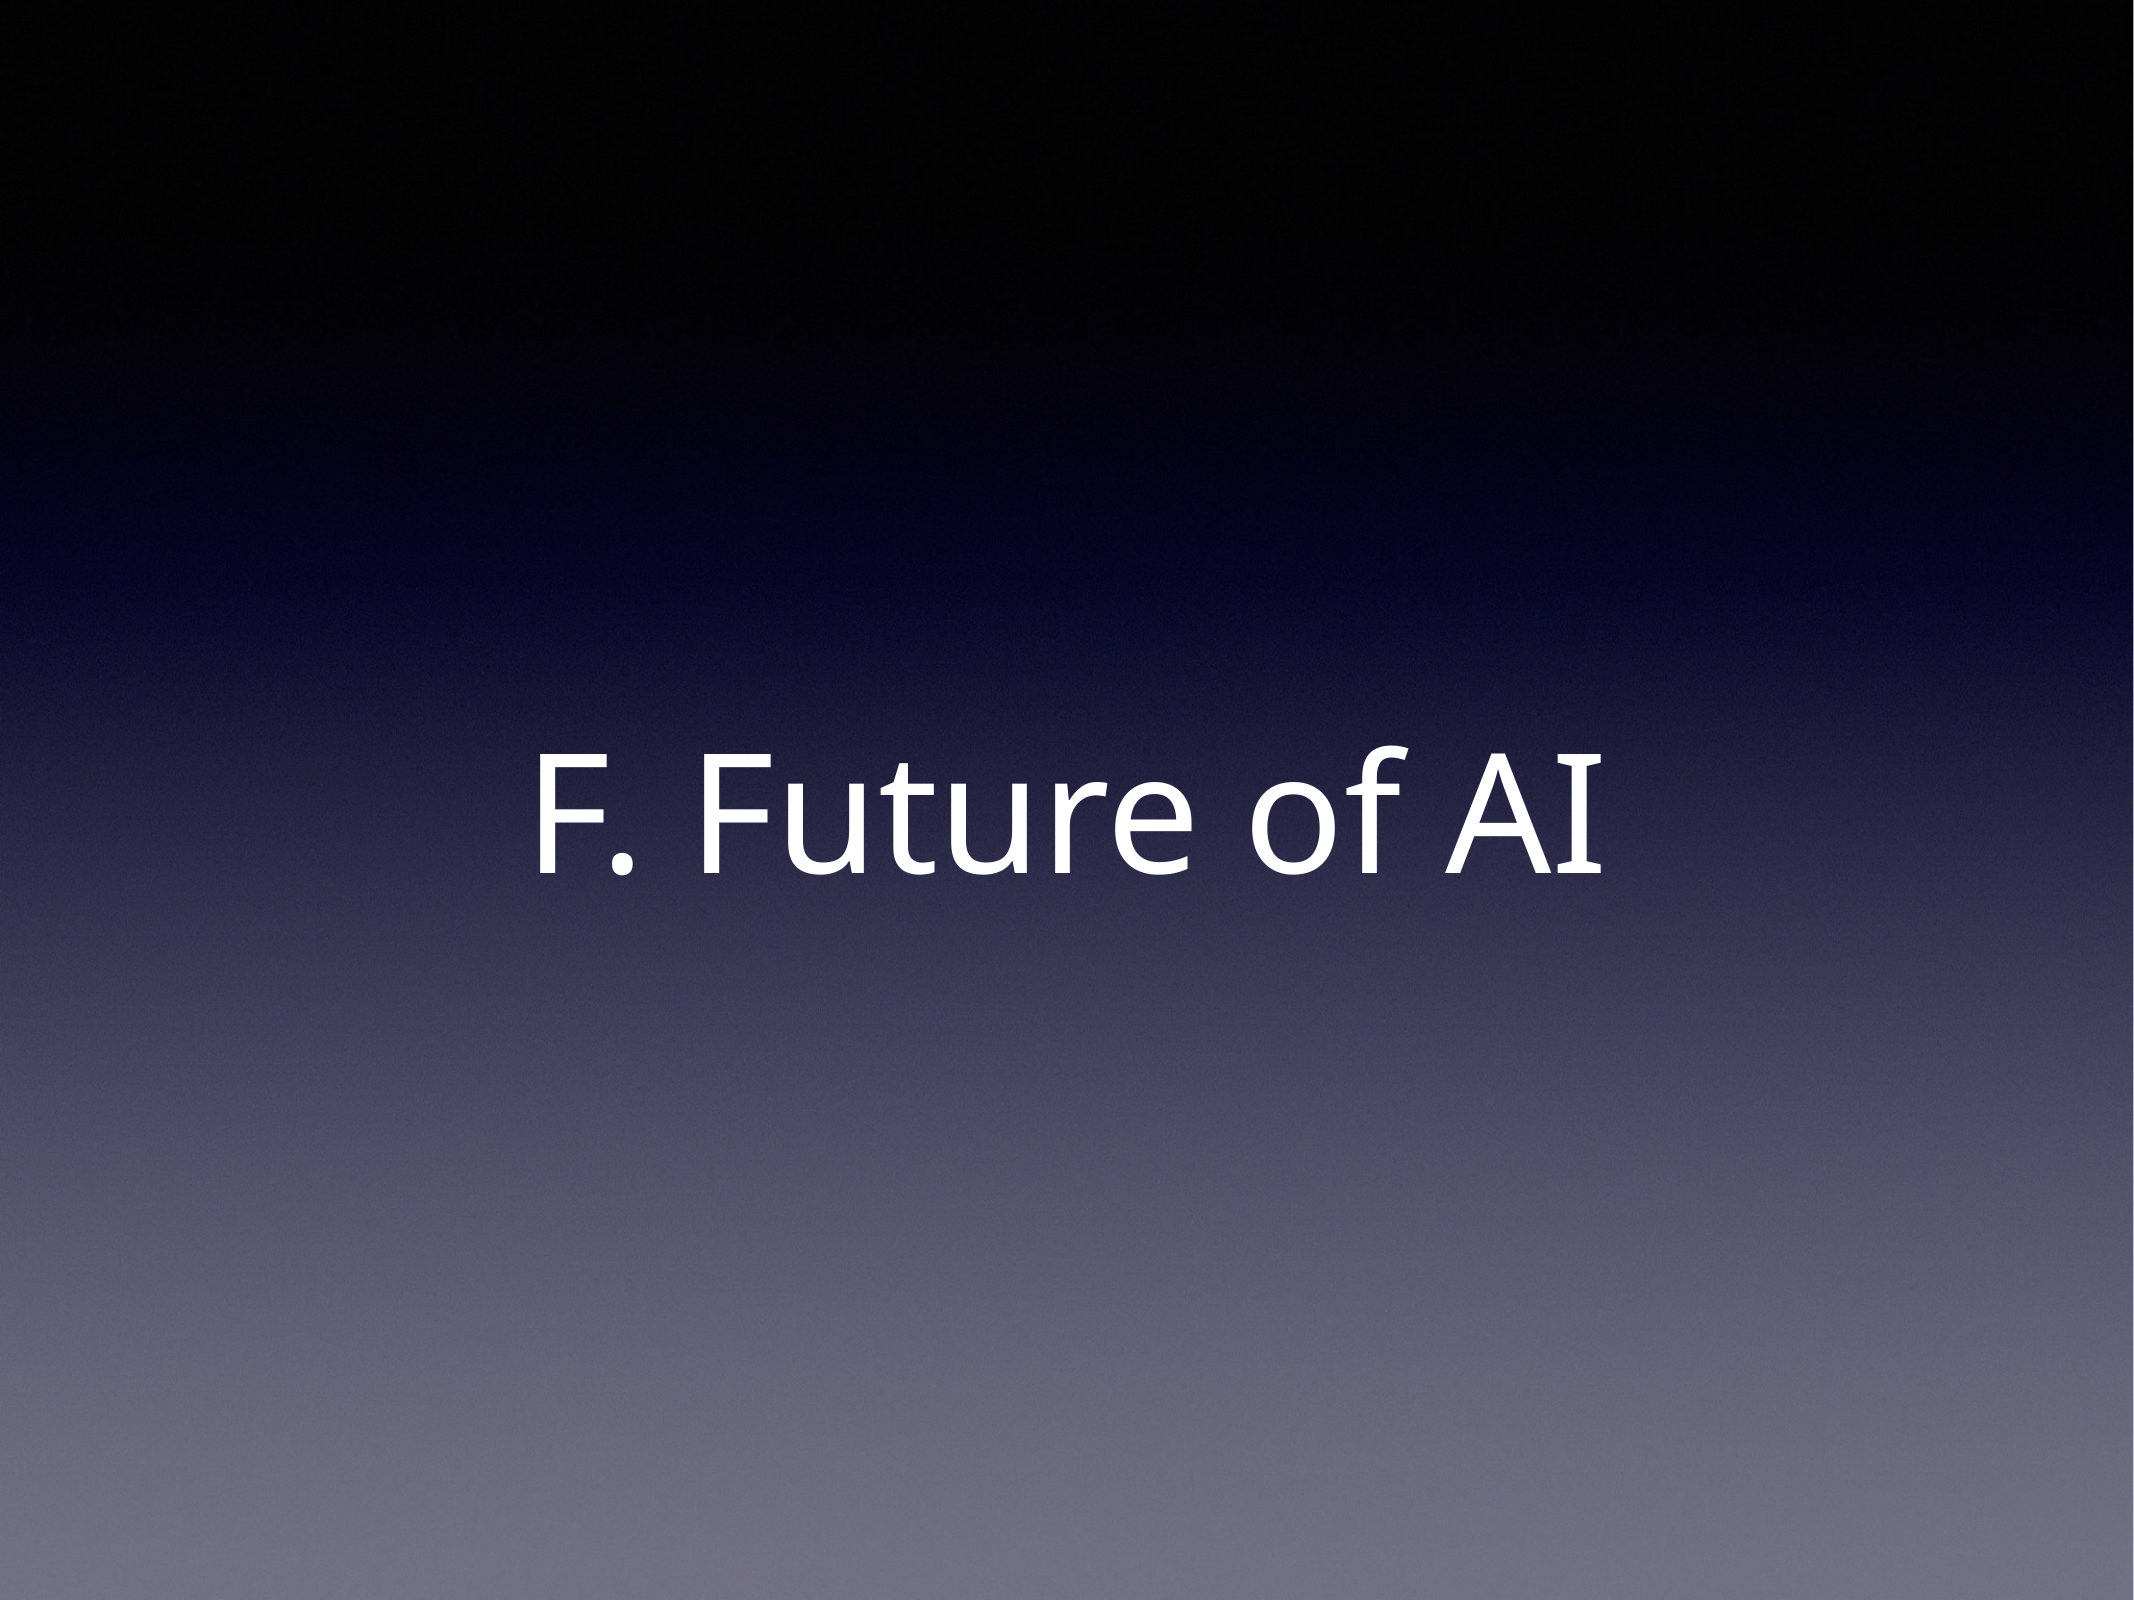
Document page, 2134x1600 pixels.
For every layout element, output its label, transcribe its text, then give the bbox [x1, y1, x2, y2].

title F. Future of AI [207, 683, 1926, 917]
picture [0, 0, 2134, 1600]
